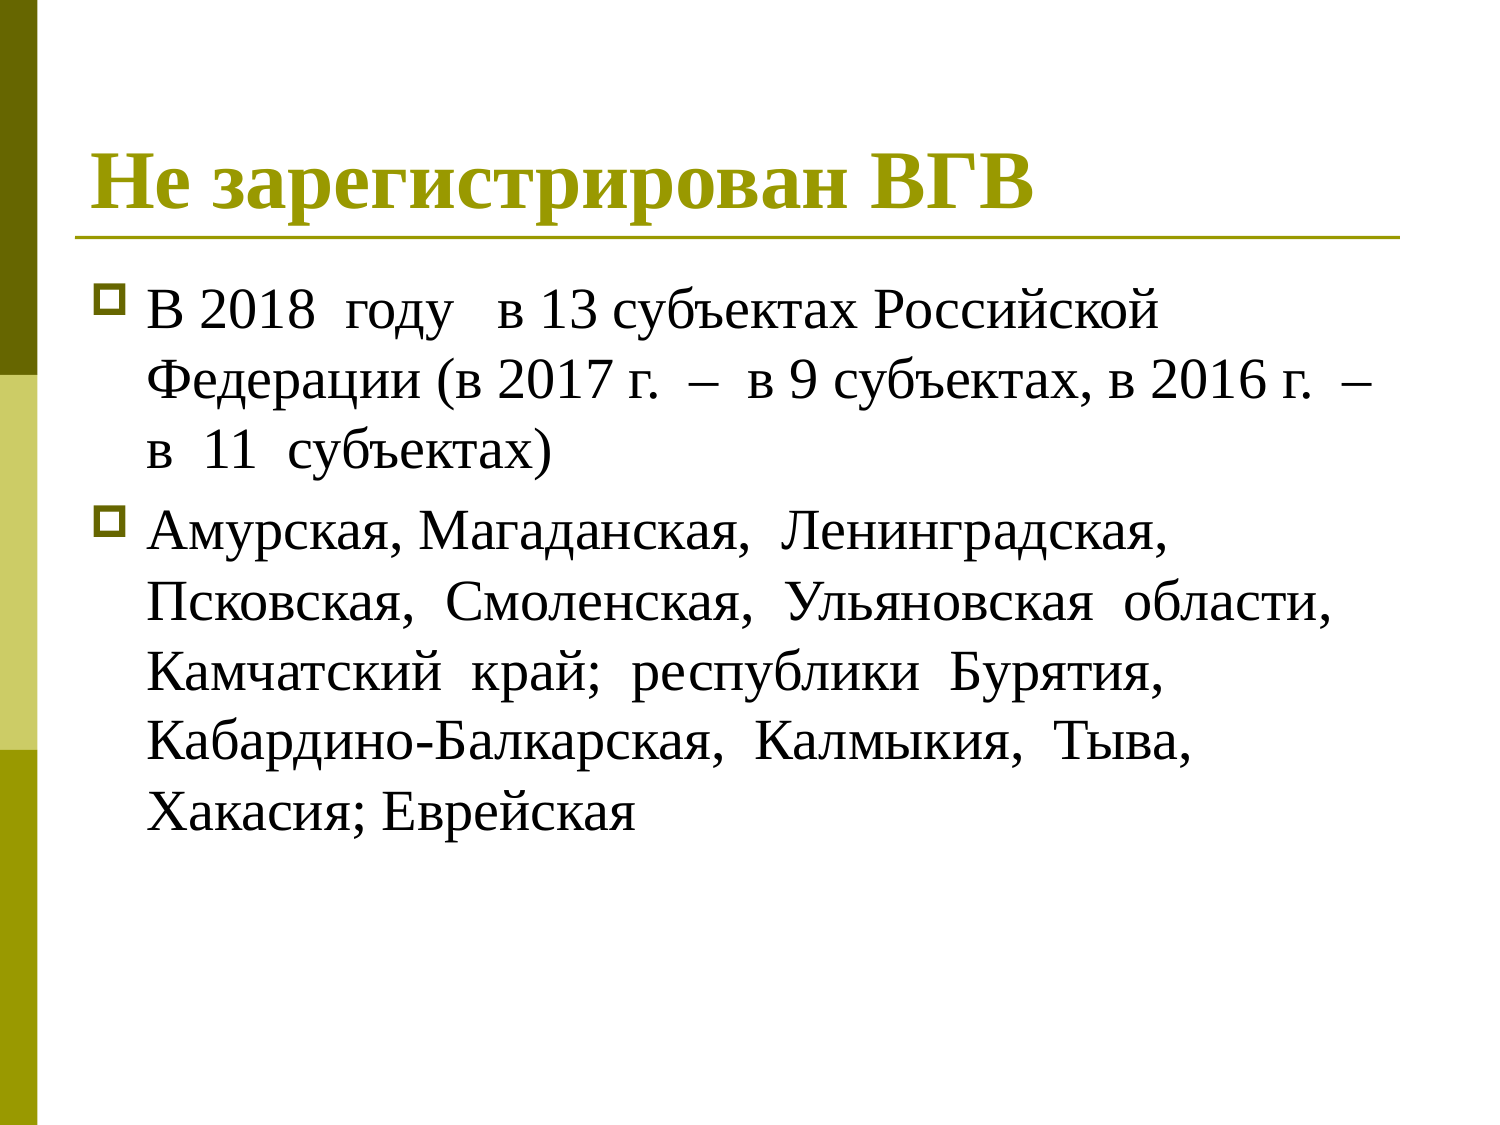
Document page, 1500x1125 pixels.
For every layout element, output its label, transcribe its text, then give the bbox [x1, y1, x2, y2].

title Не зарегистрирован ВГВ [74, 45, 1426, 233]
list В 2018 году в 13 субъектах Российской Федерации (в 2017 г. – в 9 субъектах, в 2016 г. – в 11 субъектах) Амурская, Магаданская, Ленинградская, Псковская, Смоленская, Ульяновская области, Камчатский край; республики Бурятия, Кабардино-Балкарская, Калмыкия, Тыва, Хакасия; Еврейская [74, 262, 1426, 1006]
